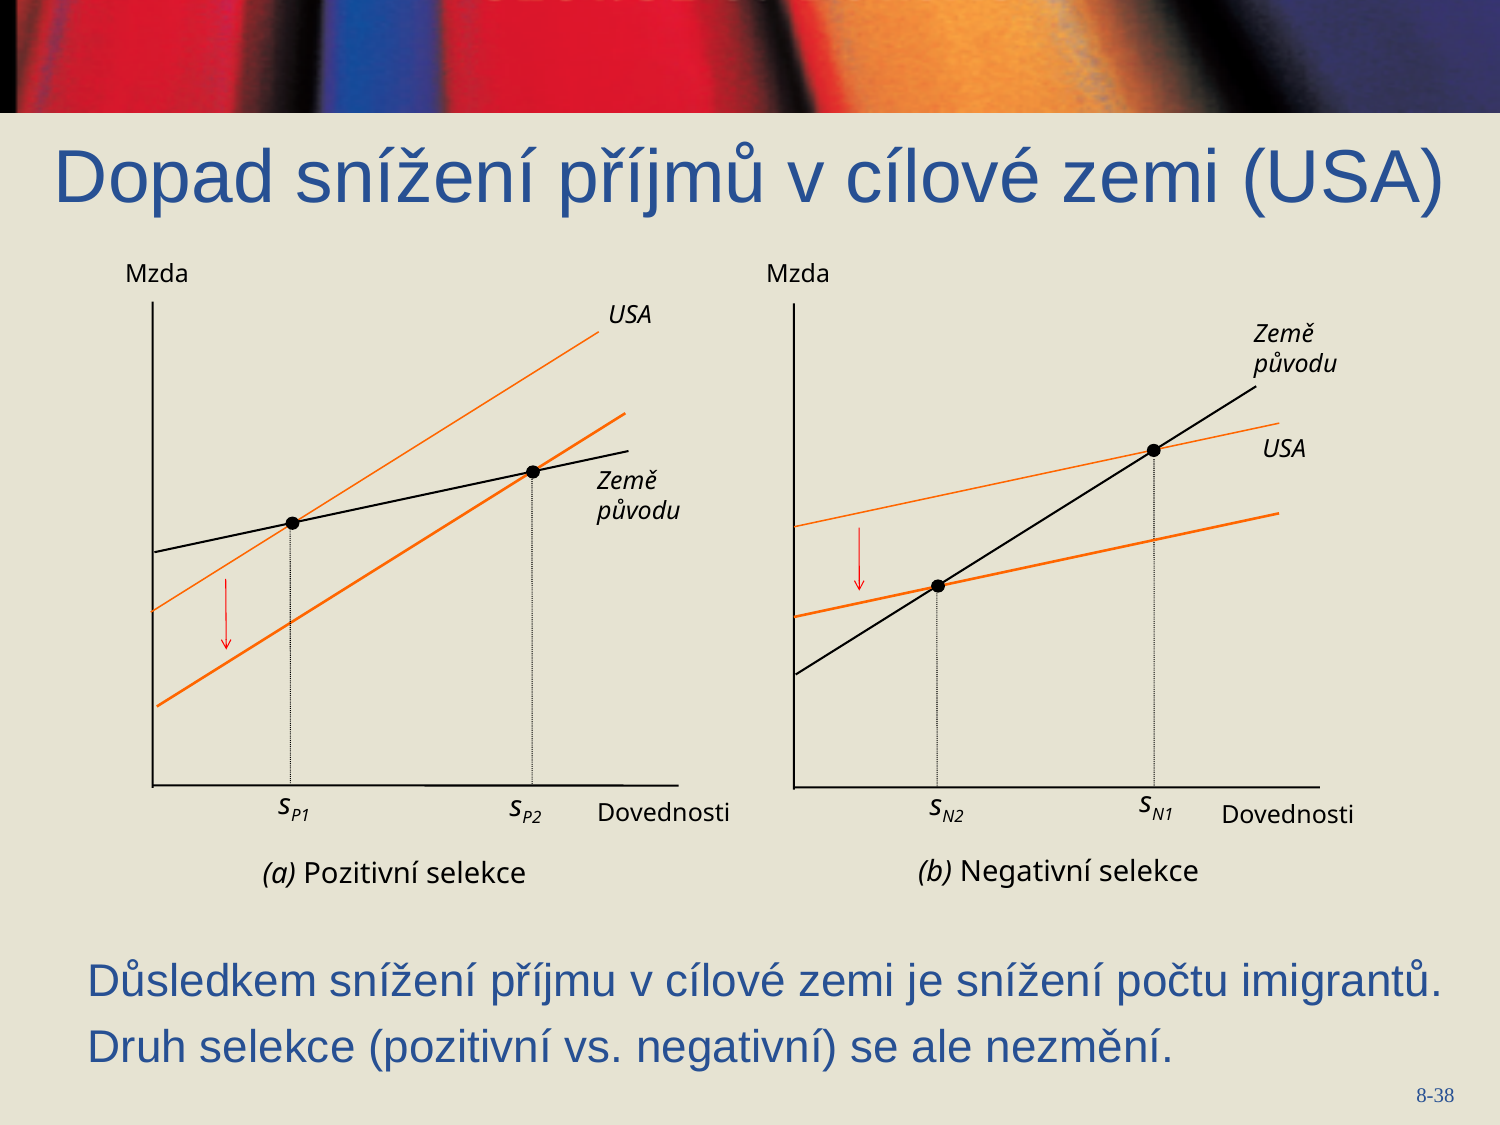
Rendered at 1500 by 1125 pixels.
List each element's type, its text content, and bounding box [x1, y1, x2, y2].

title Dopad snížení příjmů v cílové zemi (USA) [24, 112, 1476, 226]
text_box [122, 254, 1374, 906]
picture [0, 0, 1500, 113]
text_box Důsledkem snížení příjmu v cílové zemi je snížení počtu imigrantů. Druh selekce (pozitivní vs. negativní) se ale nezmění. [0, 949, 1499, 1081]
